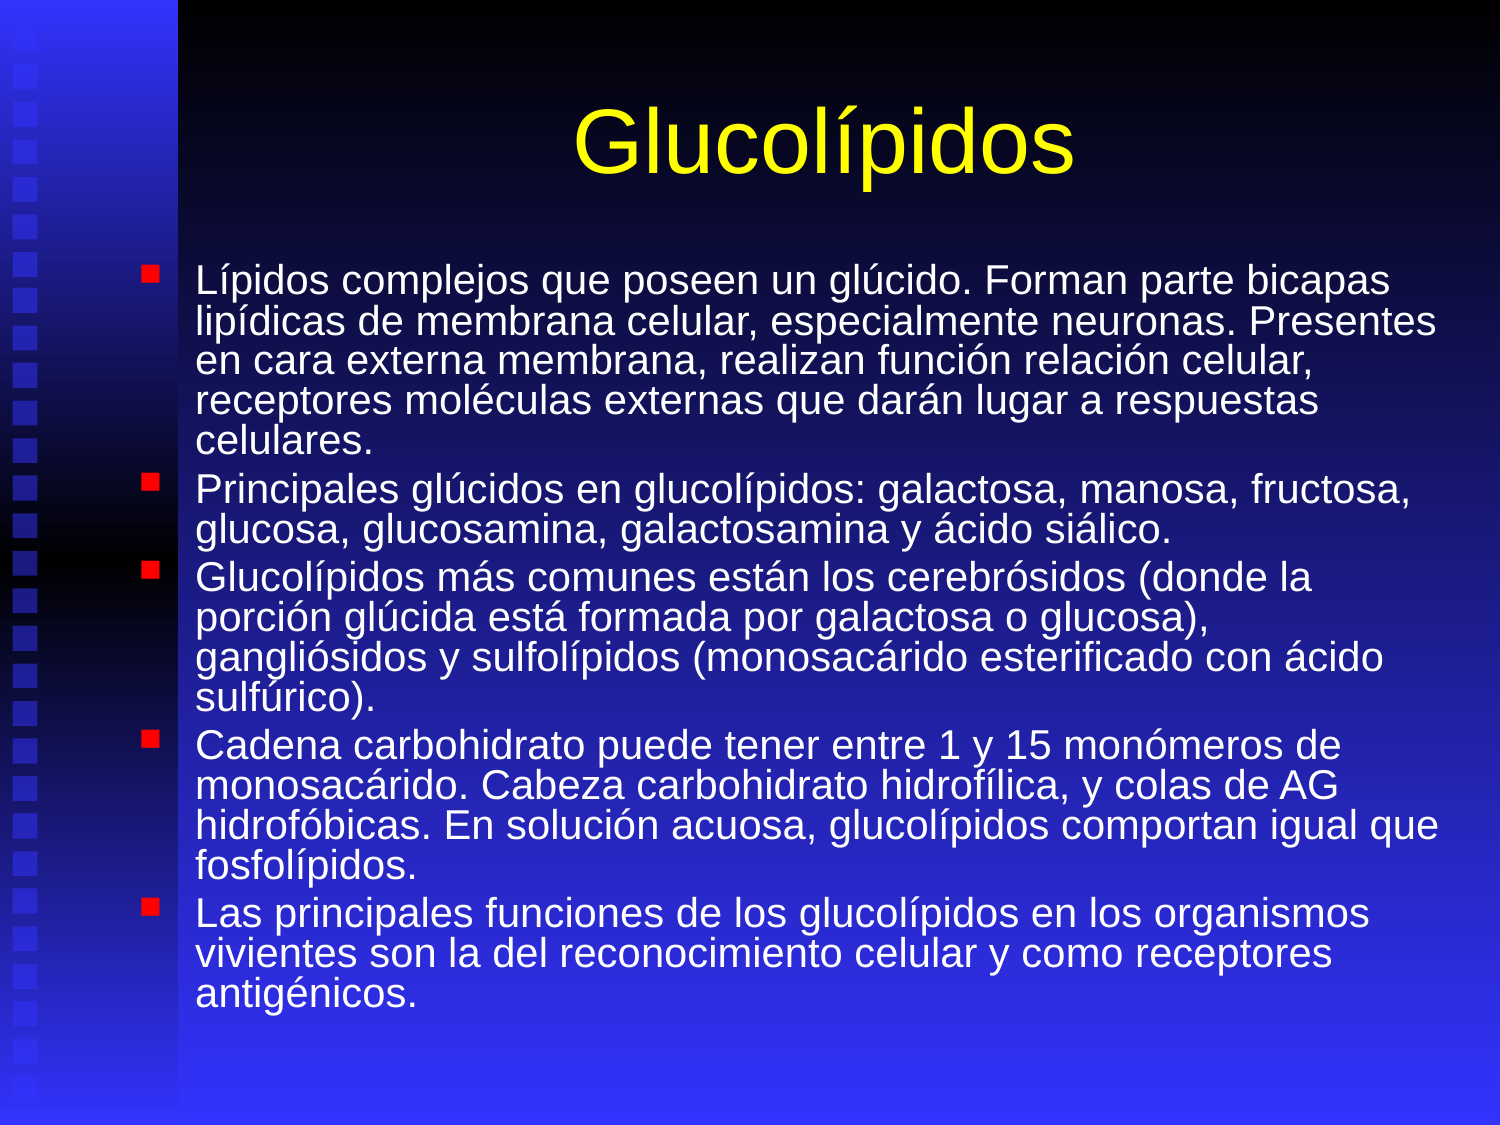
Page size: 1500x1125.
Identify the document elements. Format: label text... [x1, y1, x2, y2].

list Lípidos complejos que poseen un glúcido. Forman parte bicapas lipídicas de membrana celular, especialmente neuronas. Presentes en cara externa membrana, realizan función relación celular, receptores moléculas externas que darán lugar a respuestas celulares. Principales glúcidos en glucolípidos: galactosa, manosa, fructosa, glucosa, glucosamina, galactosamina y ácido siálico. Glucolípidos más comunes están los cerebrósidos (donde la porción glúcida está formada por galactosa o glucosa), gangliósidos y sulfolípidos (monosacárido esterificado con ácido sulfúrico). Cadena carbohidrato puede tener entre 1 y 15 monómeros de monosacárido. Cabeza carbohidrato hidrofílica, y colas de AG hidrofóbicas. En solución acuosa, glucolípidos comportan igual que fosfolípidos. Las principales funciones de los glucolípidos en los organismos vivientes son la del reconocimiento celular y como receptores antigénicos. [123, 255, 1468, 1059]
title Glucolípidos [187, 42, 1463, 231]
